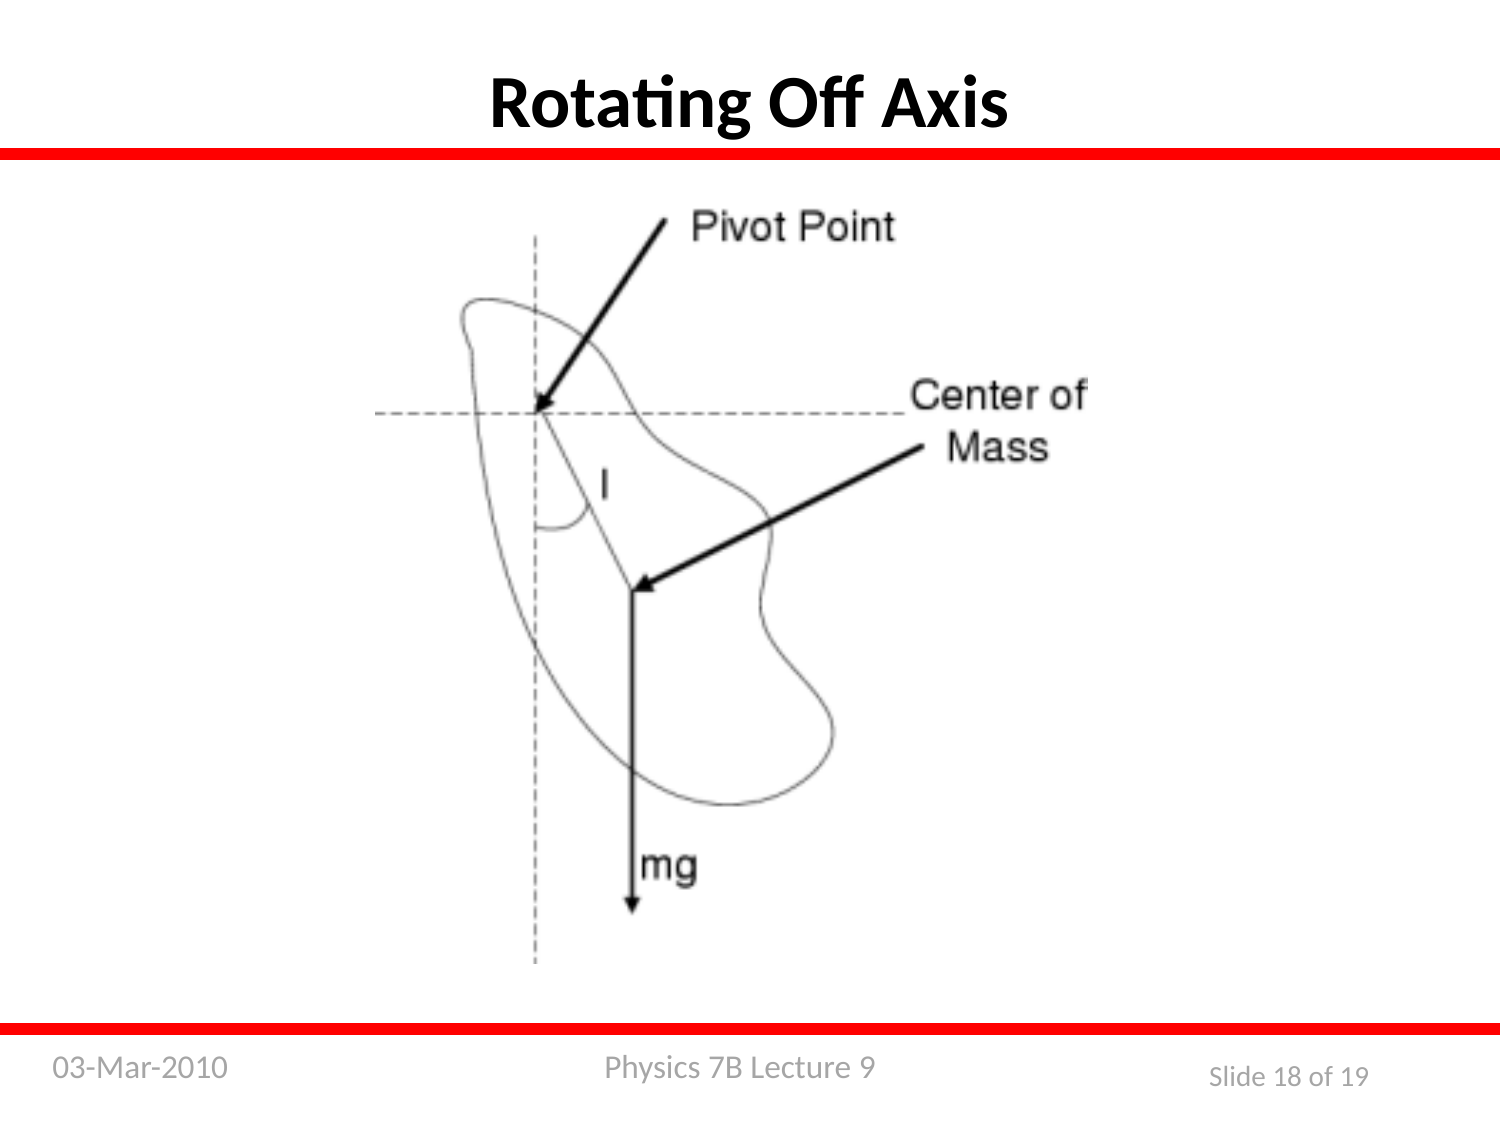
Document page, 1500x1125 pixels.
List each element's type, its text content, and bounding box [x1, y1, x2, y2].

text_box Rotating Off Axis [74, 45, 1425, 233]
picture [374, 199, 1088, 964]
